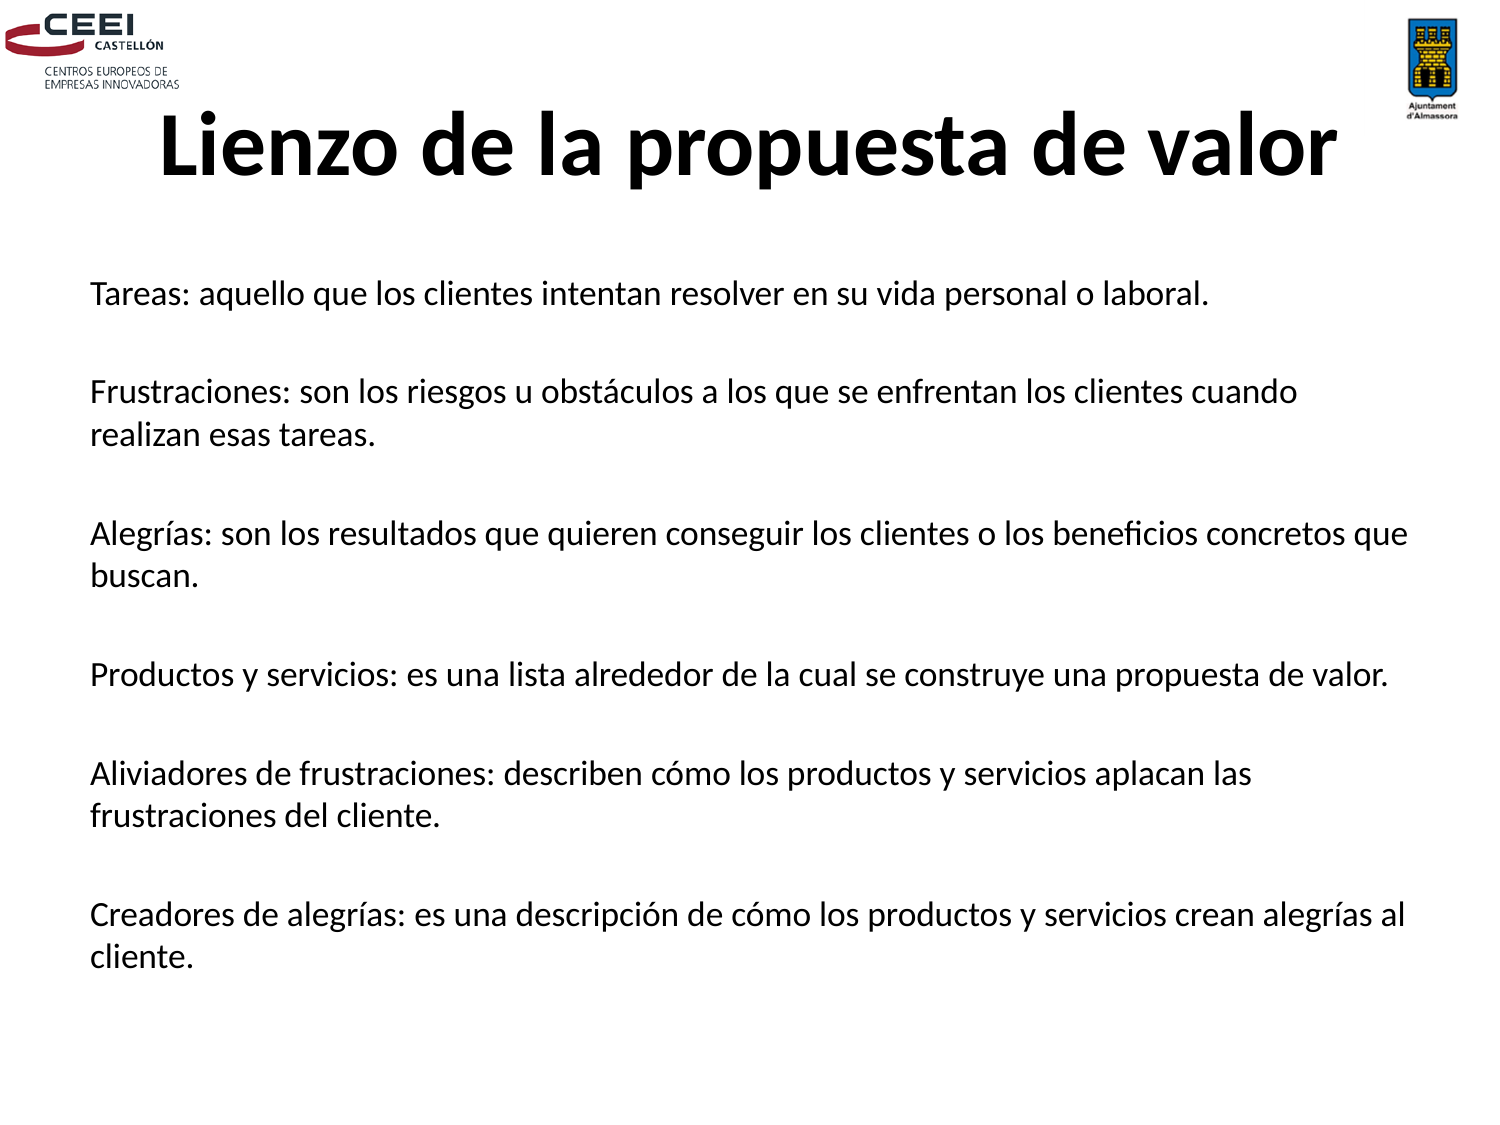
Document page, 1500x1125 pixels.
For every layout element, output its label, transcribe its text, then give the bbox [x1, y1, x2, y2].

picture [1363, 0, 1500, 136]
picture [0, 0, 184, 103]
list Tareas: aquello que los clientes intentan resolver en su vida personal o laboral. Frustraciones: son los riesgos u obstáculos a los que se enfrentan los clientes cuando realizan esas tareas. Alegrías: son los resultados que quieren conseguir los clientes o los beneficios concretos que buscan. Productos y servicios: es una lista alrededor de la cual se construye una propuesta de valor. Aliviadores de frustraciones: describen cómo los productos y servicios aplacan las frustraciones del cliente. Creadores de alegrías: es una descripción de cómo los productos y servicios crean alegrías al cliente. [75, 262, 1425, 1005]
title Lienzo de la propuesta de valor [75, 45, 1425, 233]
